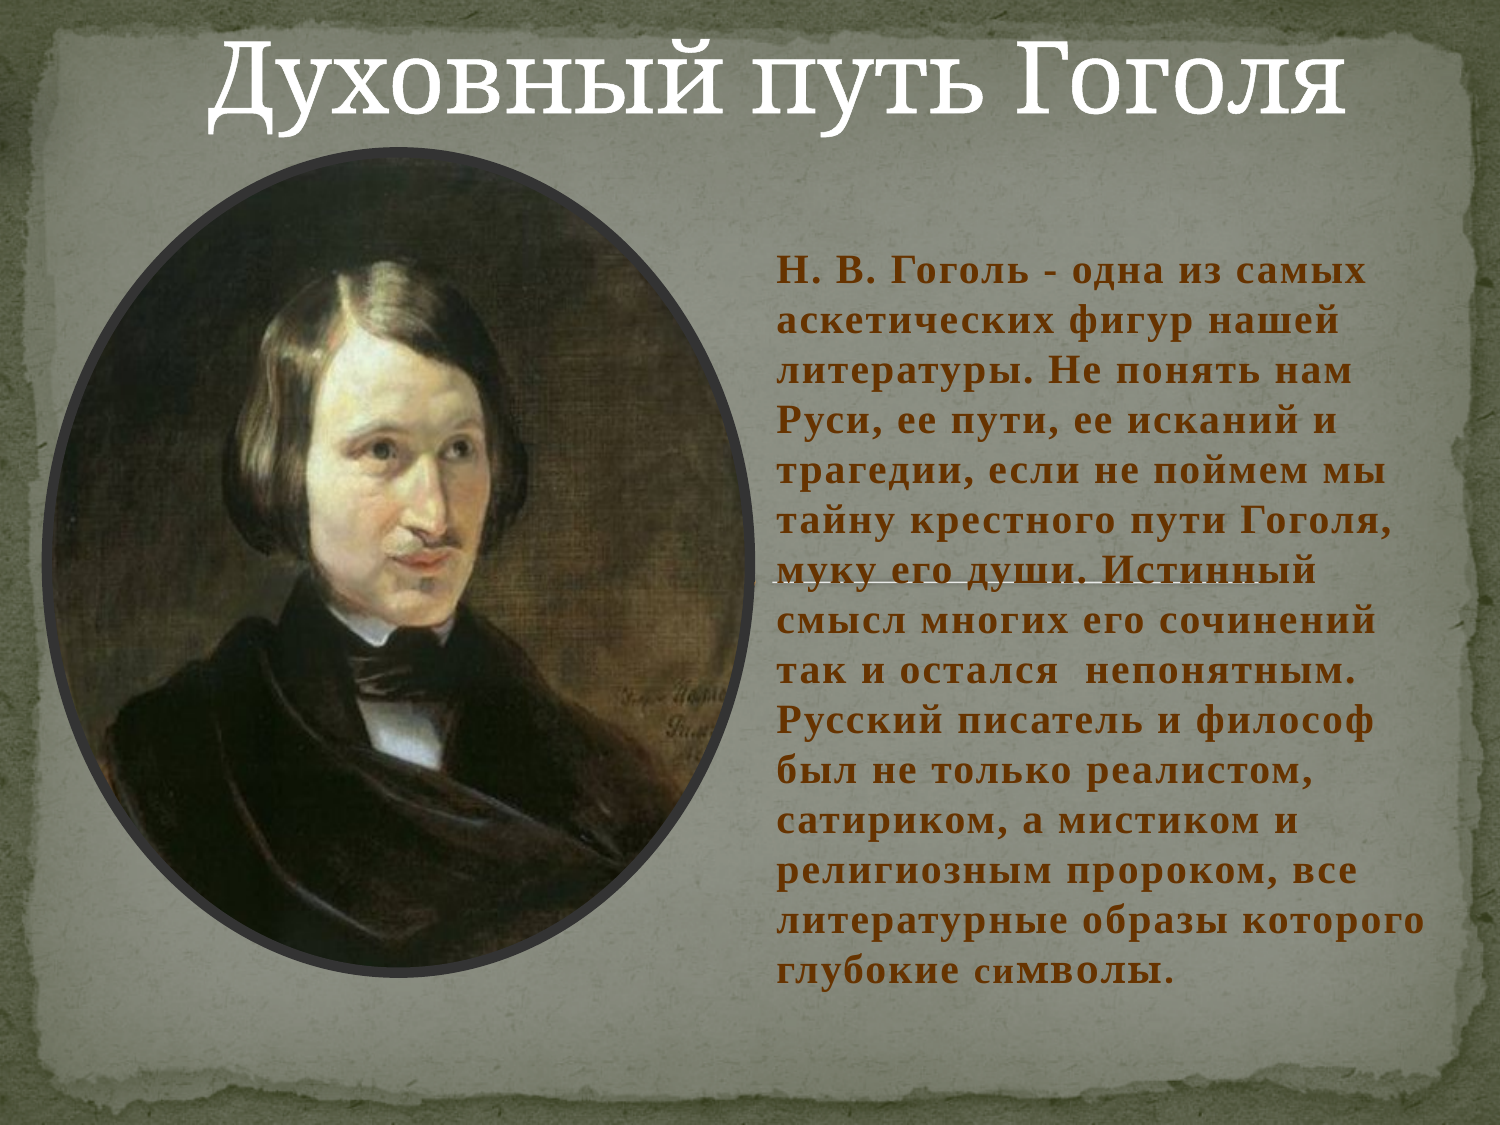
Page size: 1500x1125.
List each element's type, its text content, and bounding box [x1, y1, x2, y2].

title Духовный путь Гоголя [112, 35, 1442, 141]
picture [47, 153, 752, 972]
subtitle Н. В. Гоголь - одна из самых аскетических фигур нашей литературы. Не понять нам Руси, ее пути, ее исканий и трагедии, если не поймем мы тайну крестного пути Гоголя, муку его души. Истинный смысл многих его сочинений так и остался непонятным. Русский писатель и философ был не только реалистом, сатириком, а мистиком и религиозным пророком, все литературные образы которого глубокие символы. [761, 234, 1454, 1008]
